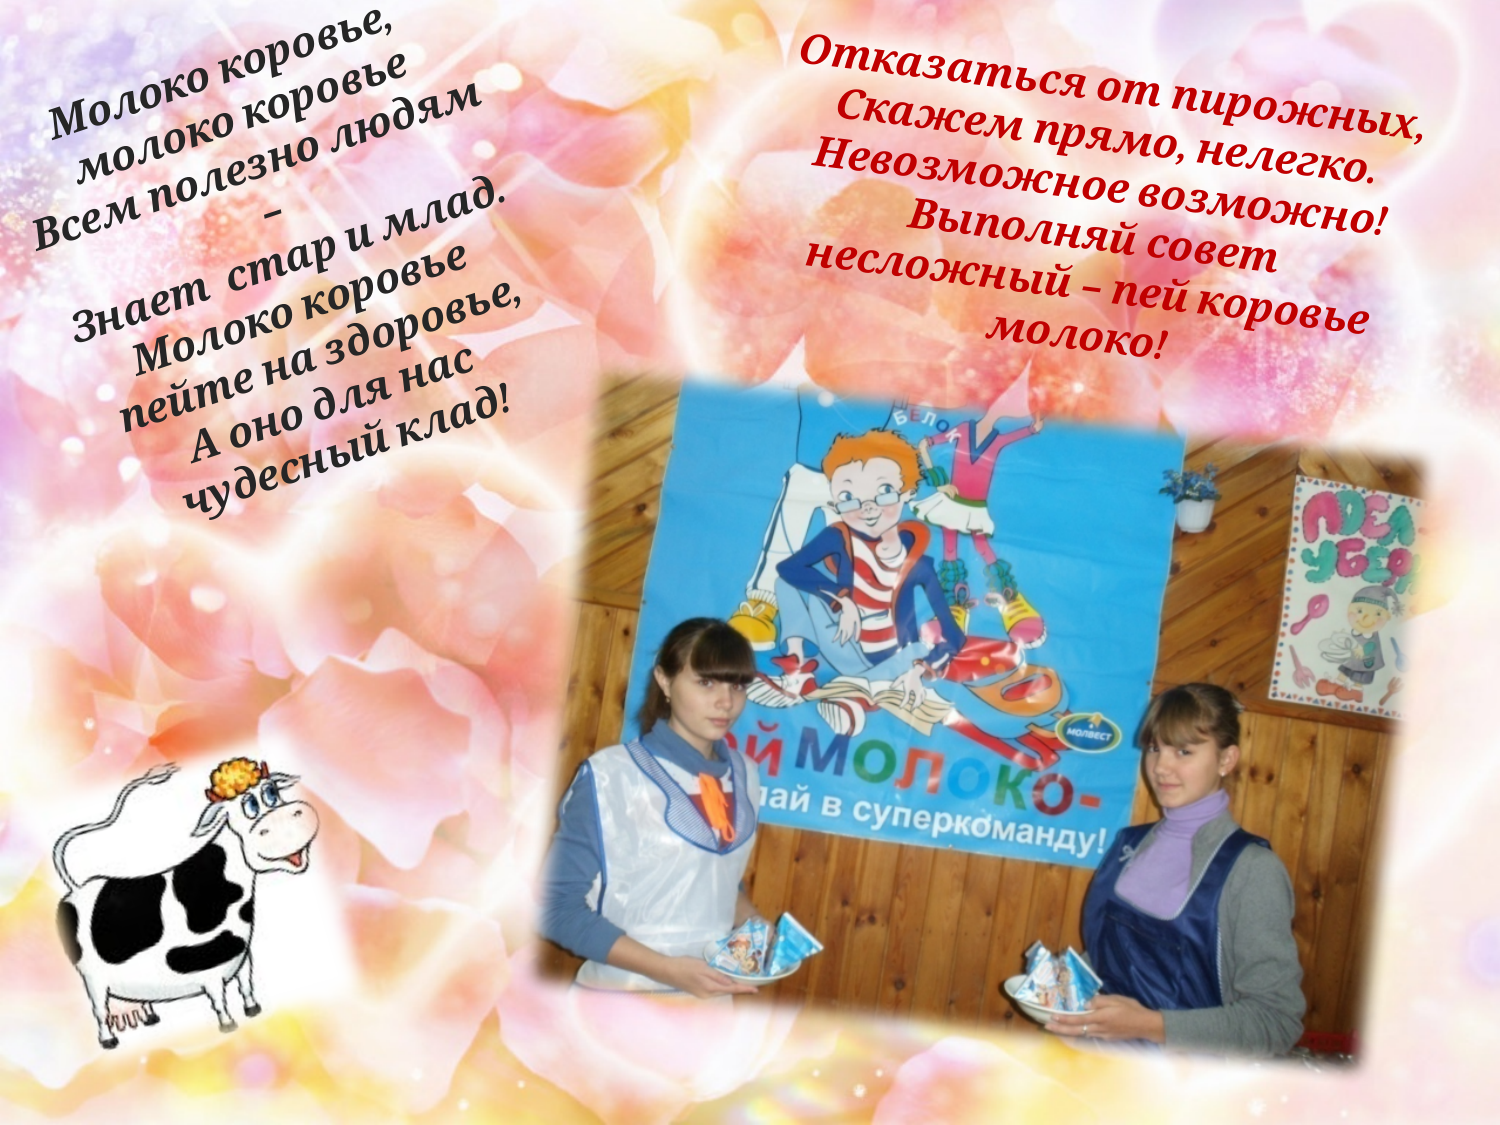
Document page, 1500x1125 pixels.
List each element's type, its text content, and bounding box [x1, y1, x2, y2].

text_box Отказаться от пирожных, Скажем прямо, нелегко. Невозможное возможно! Выполняй совет несложный – пей коровье молоко! [746, 11, 1449, 395]
picture [0, 0, 317, 106]
text_box Молоко коровье, молоко коровье Всем полезно людям – Знает стар и млад. Молоко коровье пейте на здоровье, А оно для нас чудесный клад! [0, 0, 599, 557]
picture [0, 0, 1500, 1125]
